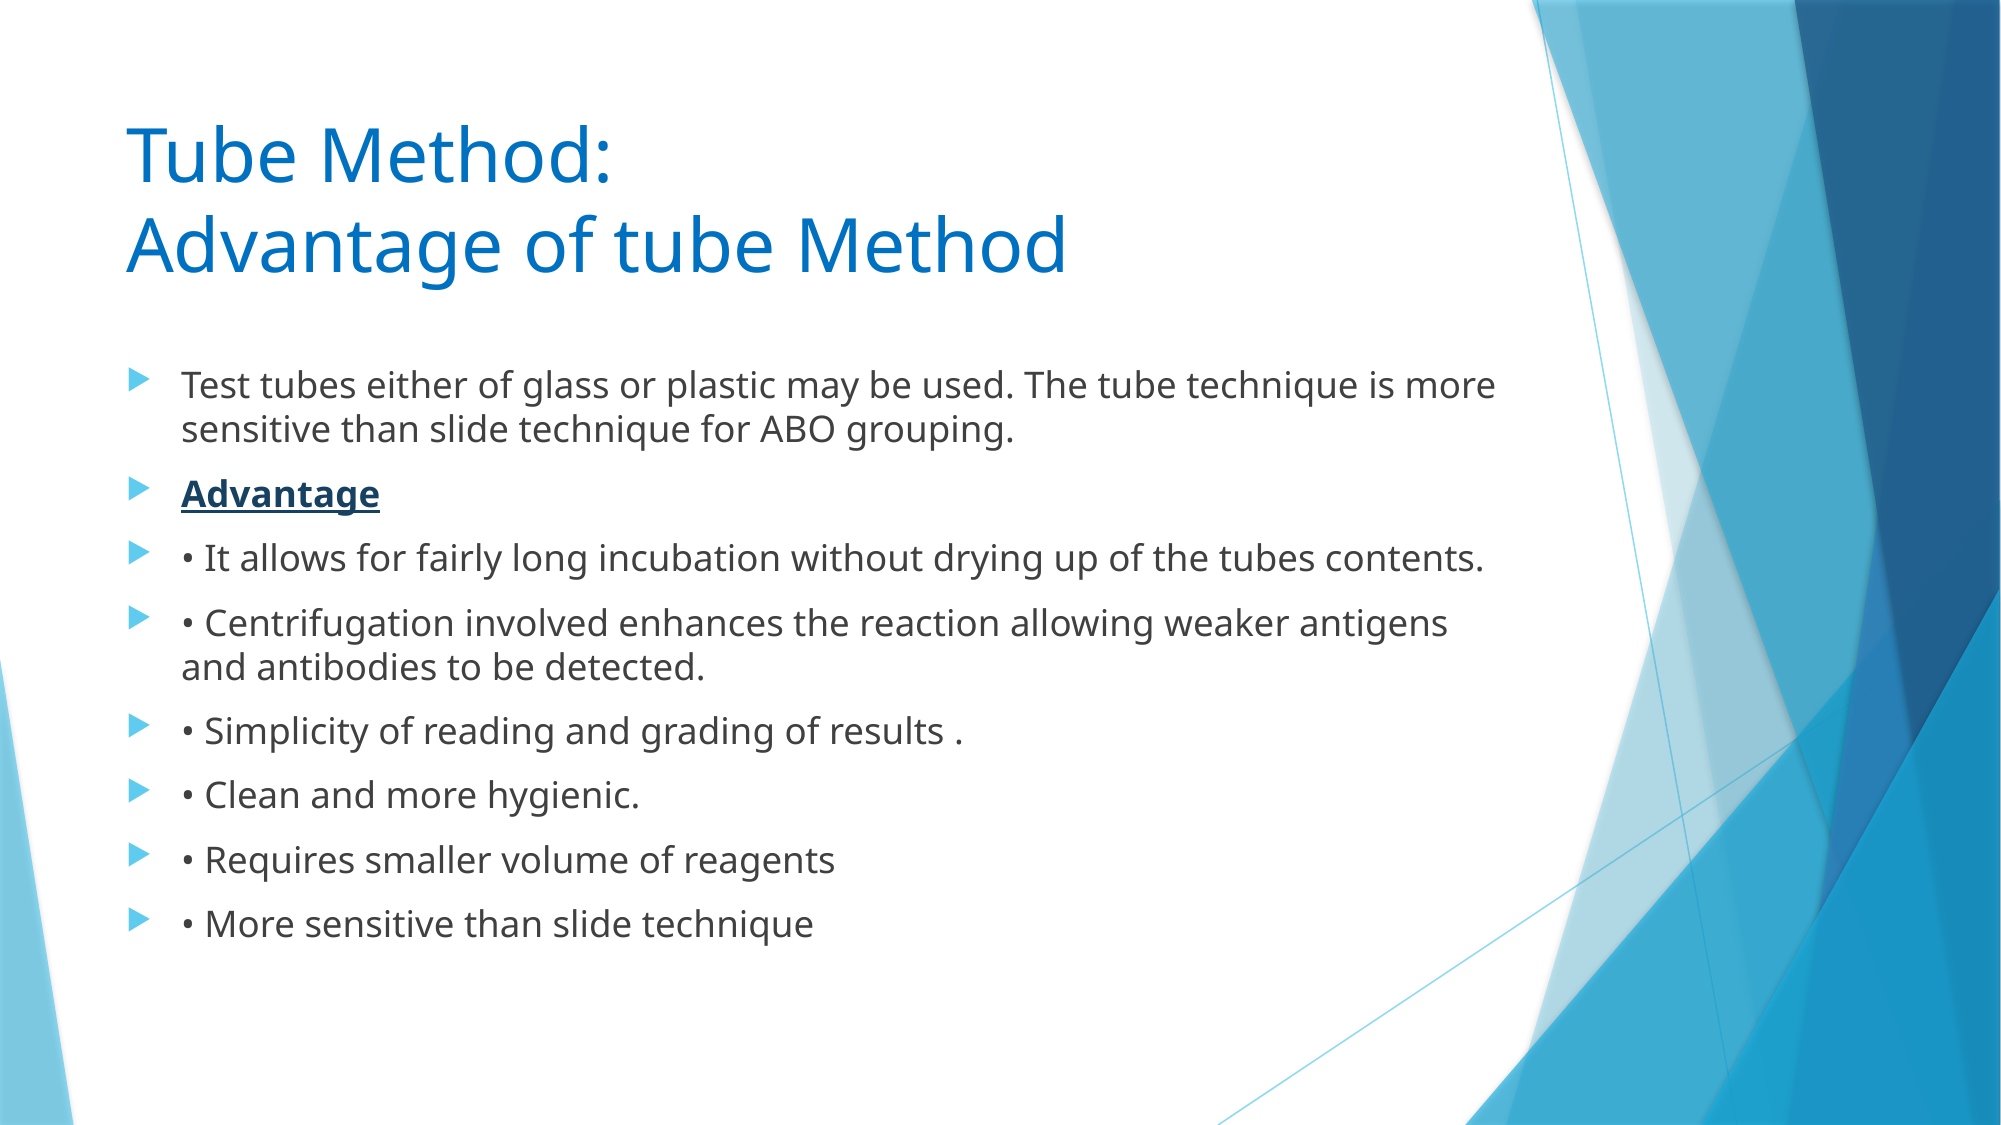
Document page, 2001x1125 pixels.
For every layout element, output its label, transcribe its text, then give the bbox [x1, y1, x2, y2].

title Tube Method: Advantage of tube Method [111, 99, 1522, 317]
list Test tubes either of glass or plastic may be used. The tube technique is more sensitive than slide technique for ABO grouping. Advantage • It allows for fairly long incubation without drying up of the tubes contents. • Centrifugation involved enhances the reaction allowing weaker antigens and antibodies to be detected. • Simplicity of reading and grading of results . • Clean and more hygienic. • Requires smaller volume of reagents • More sensitive than slide technique [111, 354, 1522, 992]
